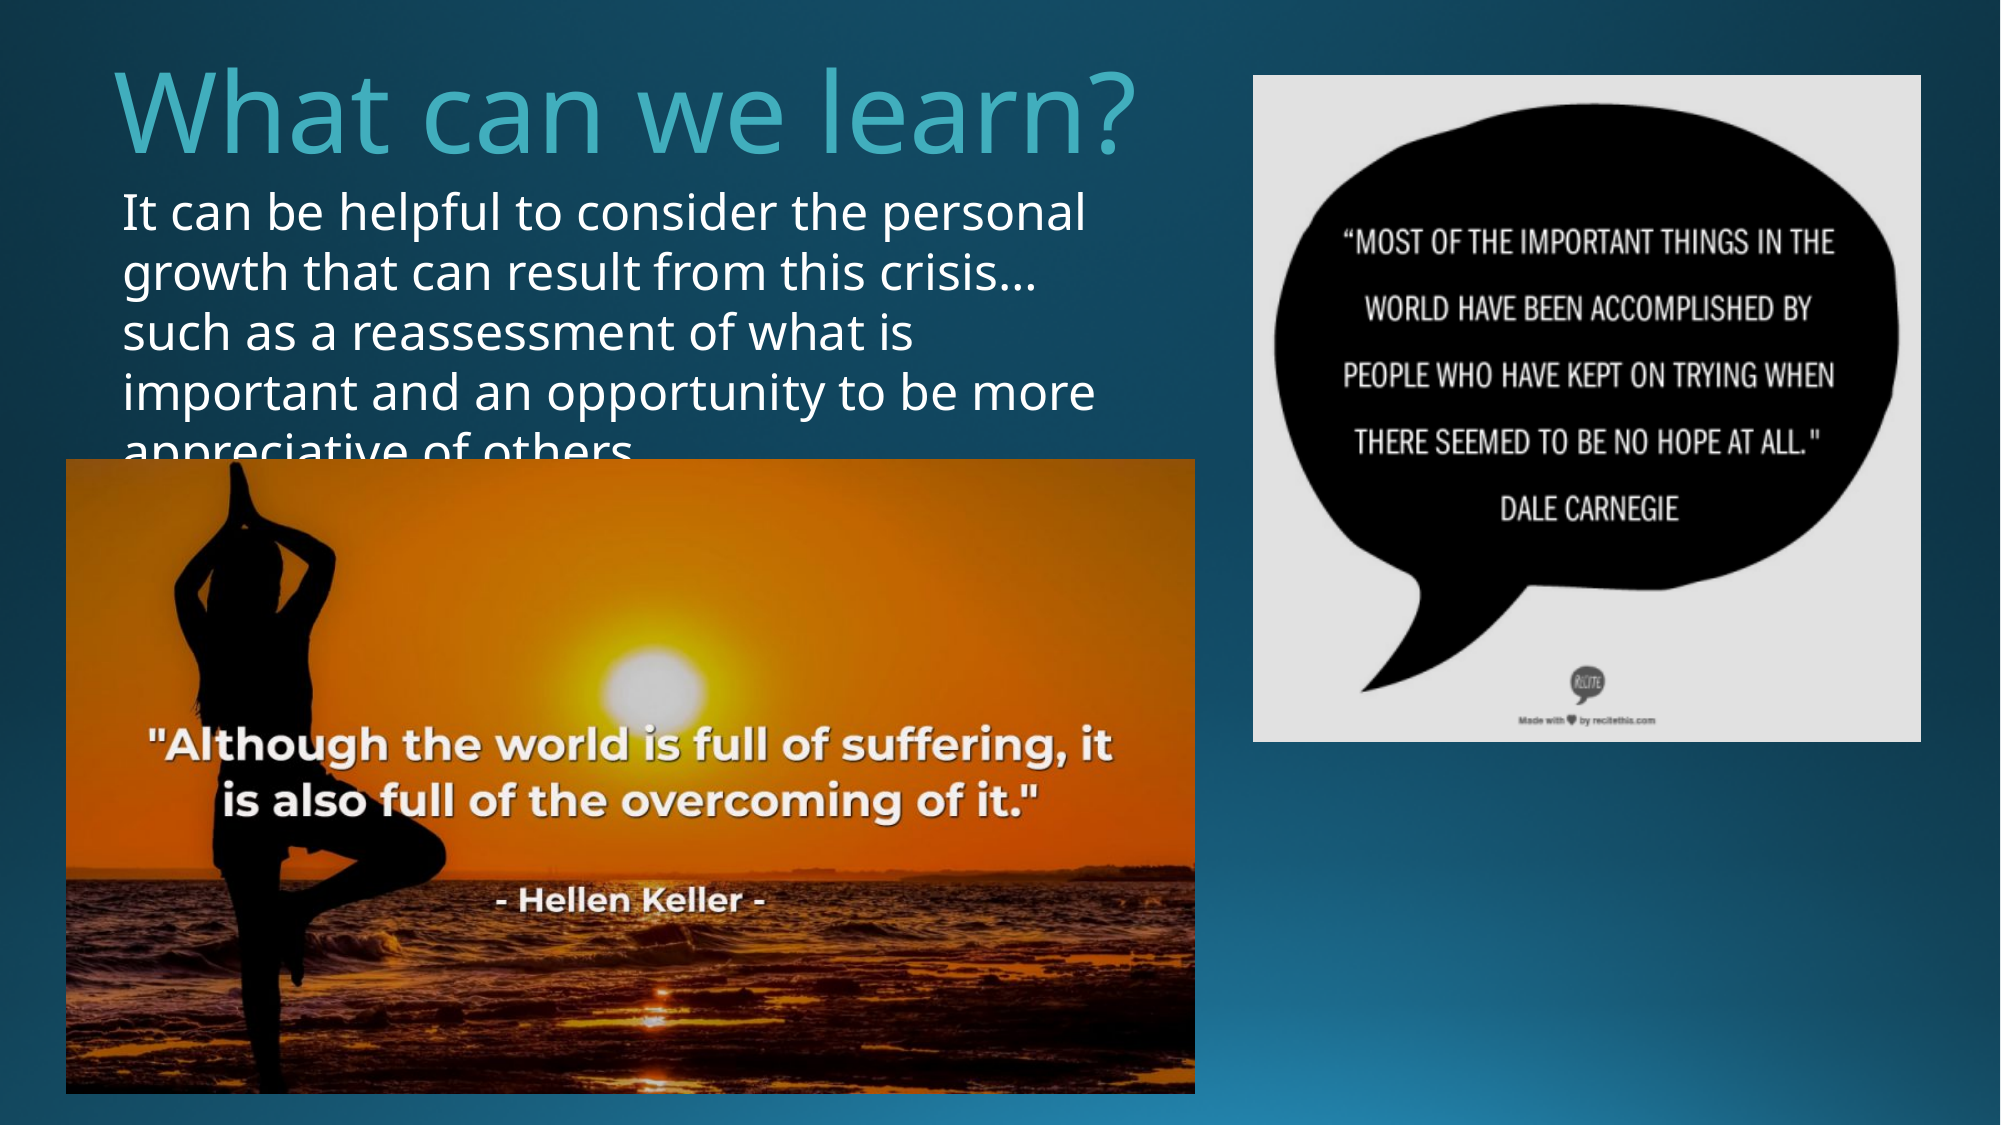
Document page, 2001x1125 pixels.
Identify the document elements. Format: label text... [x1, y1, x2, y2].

picture [0, 0, 2001, 1125]
text_box It can be helpful to consider the personal growth that can result from this crisis…such as a reassessment of what is important and an opportunity to be more appreciative of others. [107, 227, 1154, 459]
title What can we learn? [98, 8, 1824, 227]
